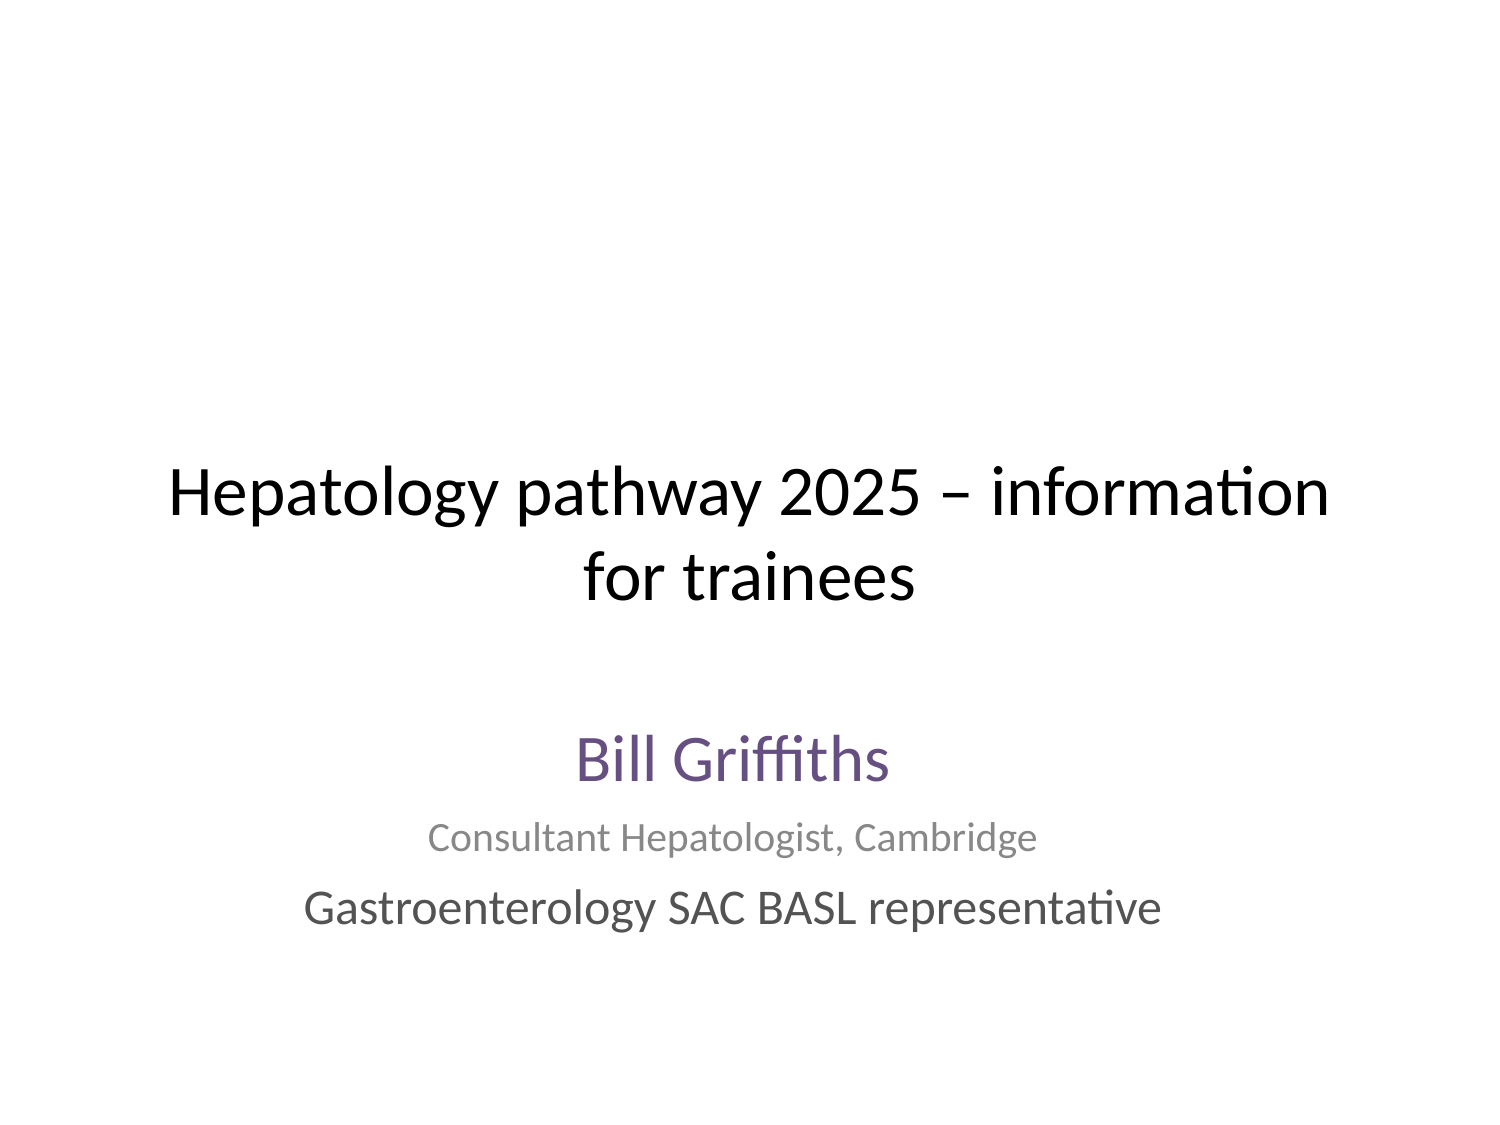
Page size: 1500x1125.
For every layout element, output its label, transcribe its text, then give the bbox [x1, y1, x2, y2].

title Hepatology pathway 2025 – information for trainees [111, 283, 1388, 624]
subtitle Bill Griffiths Consultant Hepatologist, Cambridge Gastroenterology SAC BASL representative [207, 707, 1259, 996]
